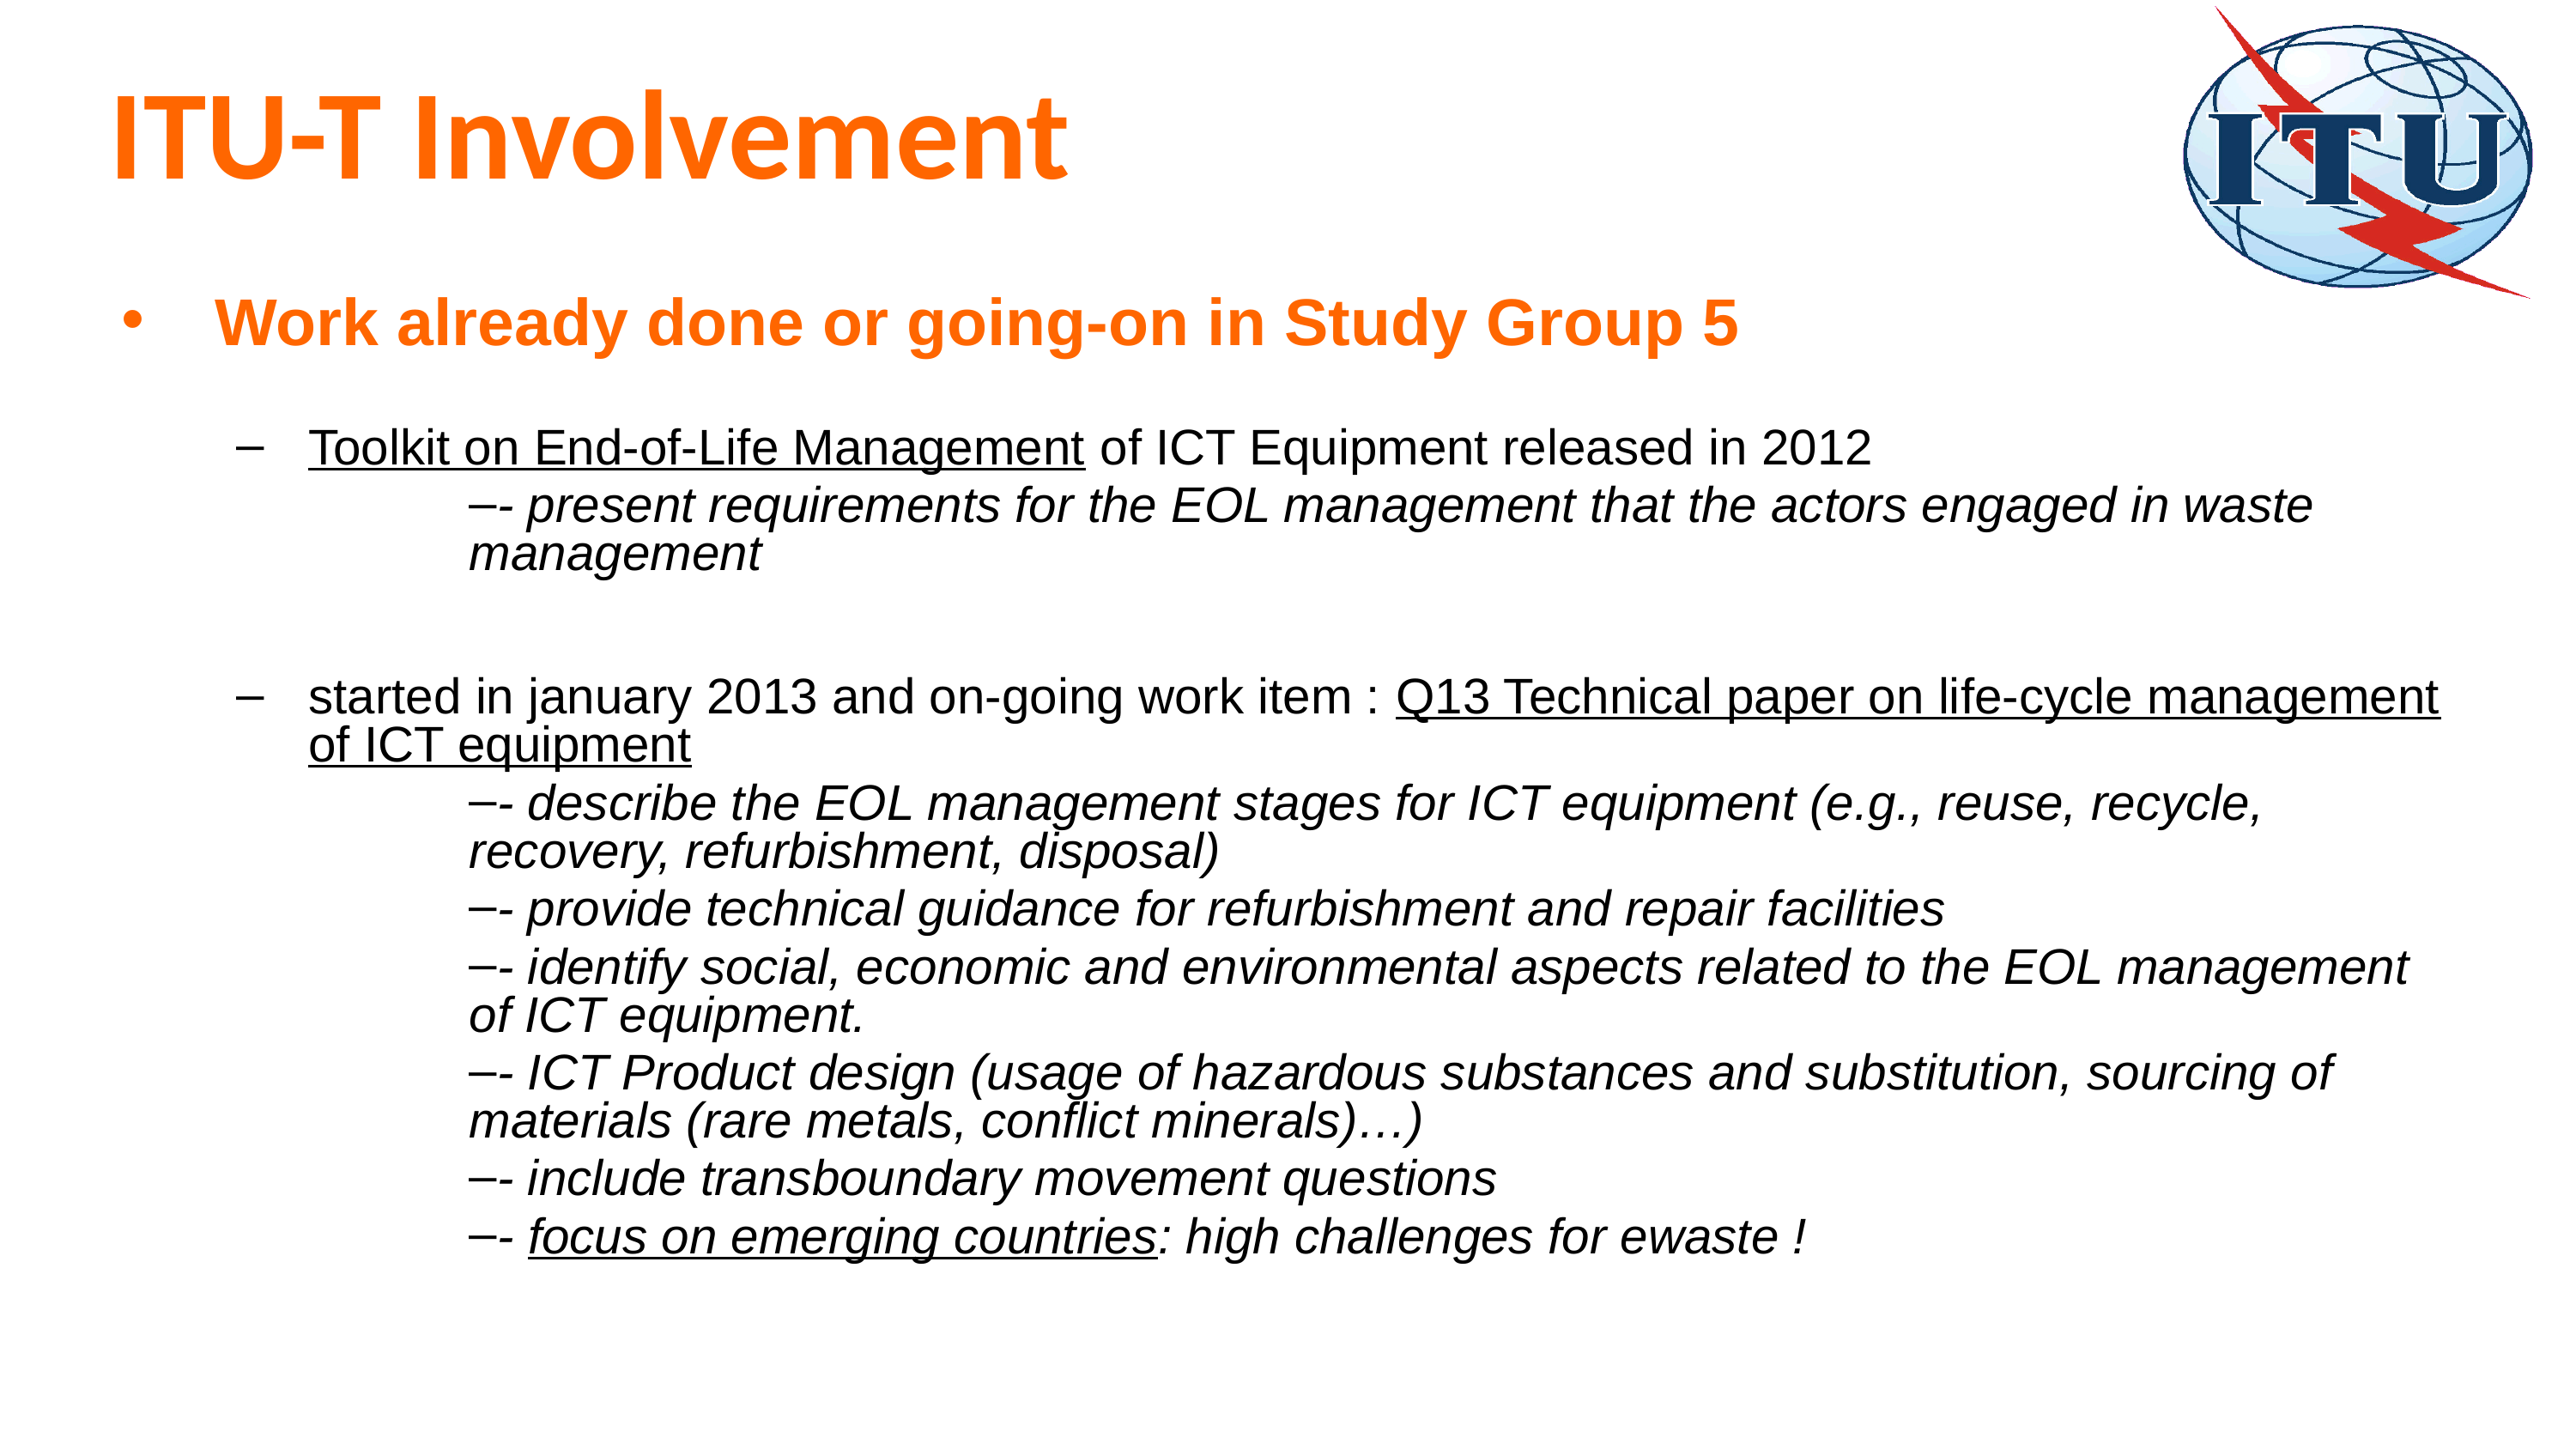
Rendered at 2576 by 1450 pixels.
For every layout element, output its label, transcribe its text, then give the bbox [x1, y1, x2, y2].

title ITU-T Involvement [86, 33, 1638, 223]
list Work already done or going-on in Study Group 5 Toolkit on End-of-Life Management of ICT Equipment released in 2012 - present requirements for the EOL management that the actors engaged in waste management started in january 2013 and on-going work item : Q13 Technical paper on life-cycle management of ICT equipment - describe the EOL management stages for ICT equipment (e.g., reuse, recycle, recovery, refurbishment, disposal) - provide technical guidance for refurbishment and repair facilities - identify social, economic and environmental aspects related to the EOL management of ICT equipment. - ICT Product design (usage of hazardous substances and substitution, sourcing of materials (rare metals, conflict minerals)…) - include transboundary movement questions - focus on emerging countries: high challenges for ewaste ! [98, 216, 2474, 1374]
picture [2151, 0, 2576, 308]
